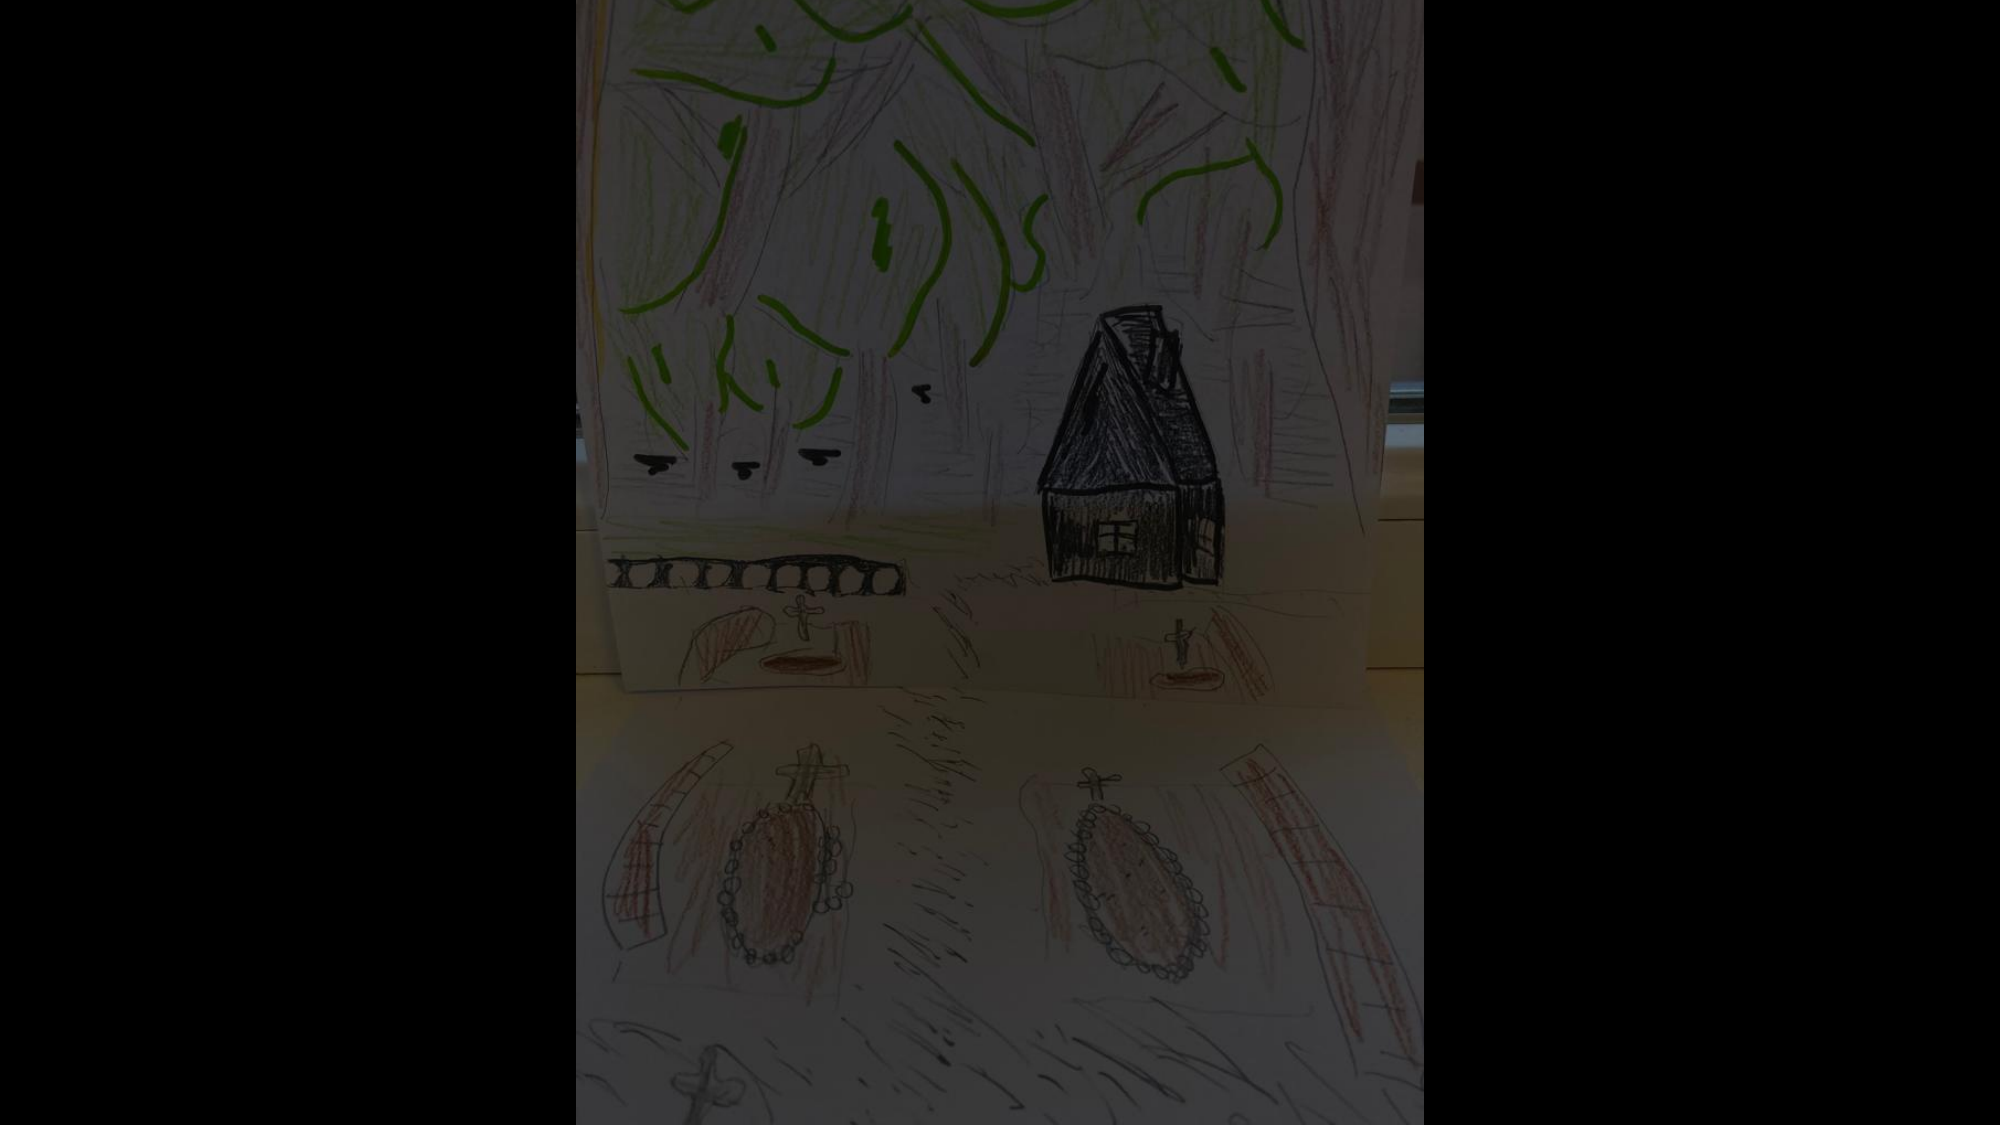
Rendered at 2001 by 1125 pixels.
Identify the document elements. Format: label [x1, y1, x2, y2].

picture [576, 0, 1424, 1125]
